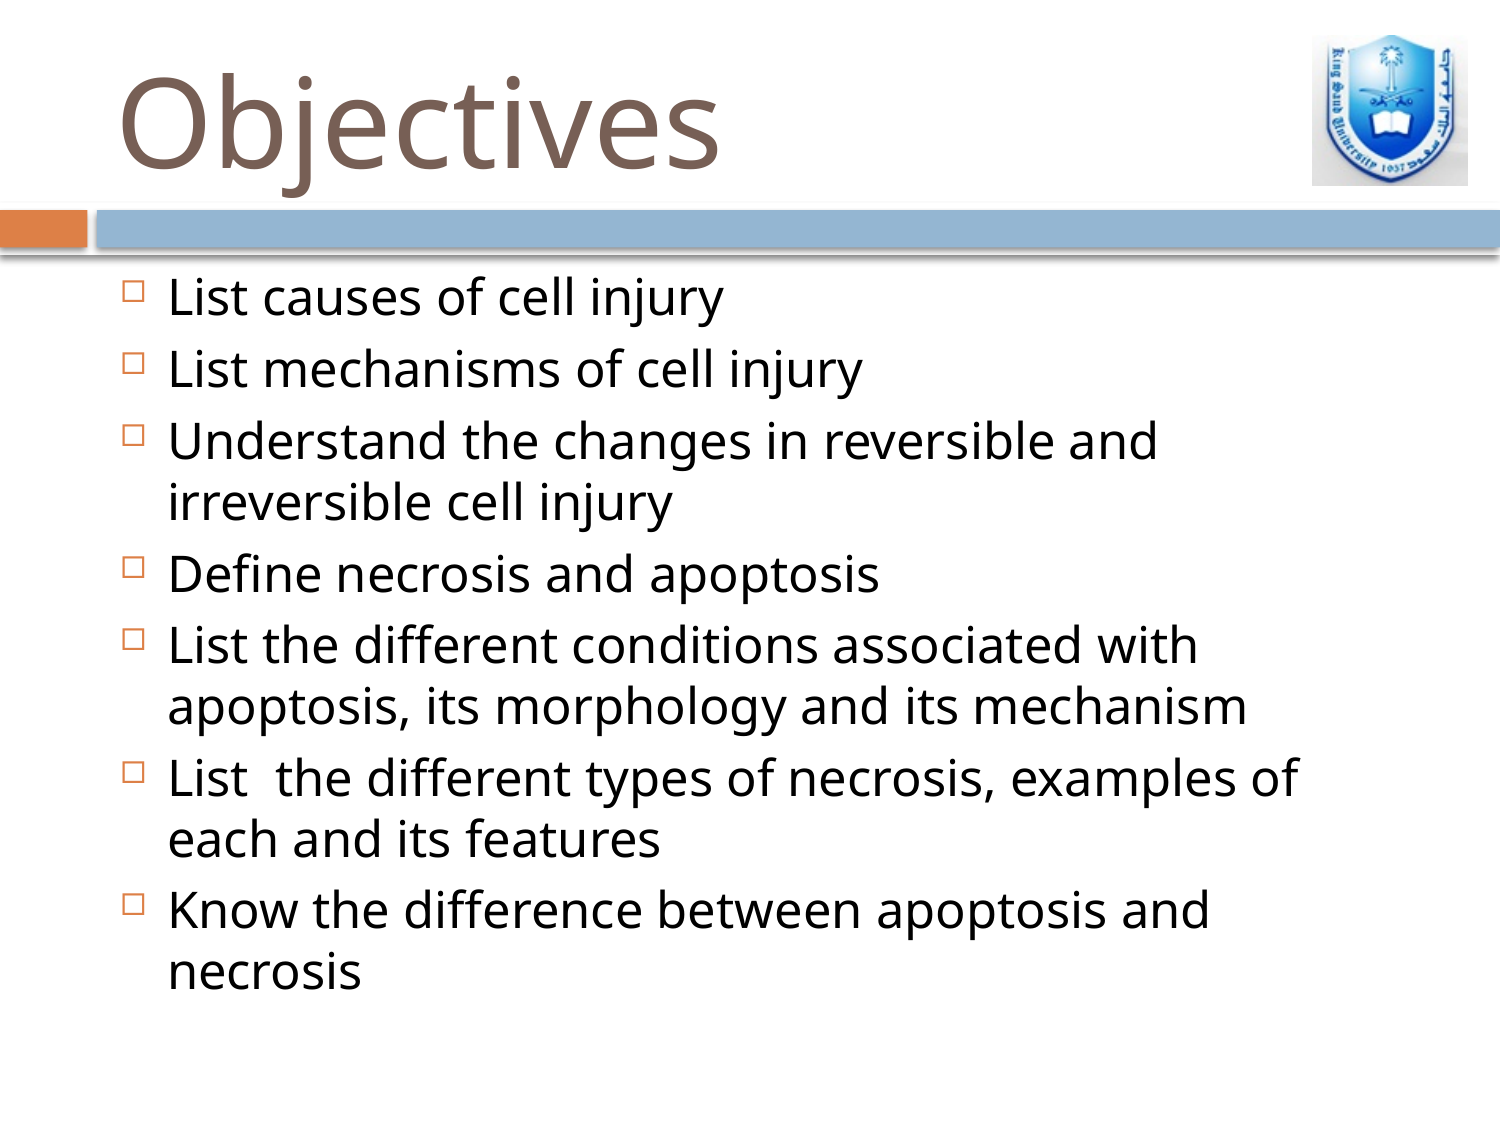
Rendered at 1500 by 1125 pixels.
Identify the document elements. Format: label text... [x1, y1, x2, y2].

title Objectives [100, 37, 1438, 200]
picture [1312, 35, 1468, 186]
list List causes of cell injury List mechanisms of cell injury Understand the changes in reversible and irreversible cell injury Define necrosis and apoptosis List the different conditions associated with apoptosis, its morphology and its mechanism List the different types of necrosis, examples of each and its features Know the difference between apoptosis and necrosis [105, 257, 1381, 1008]
